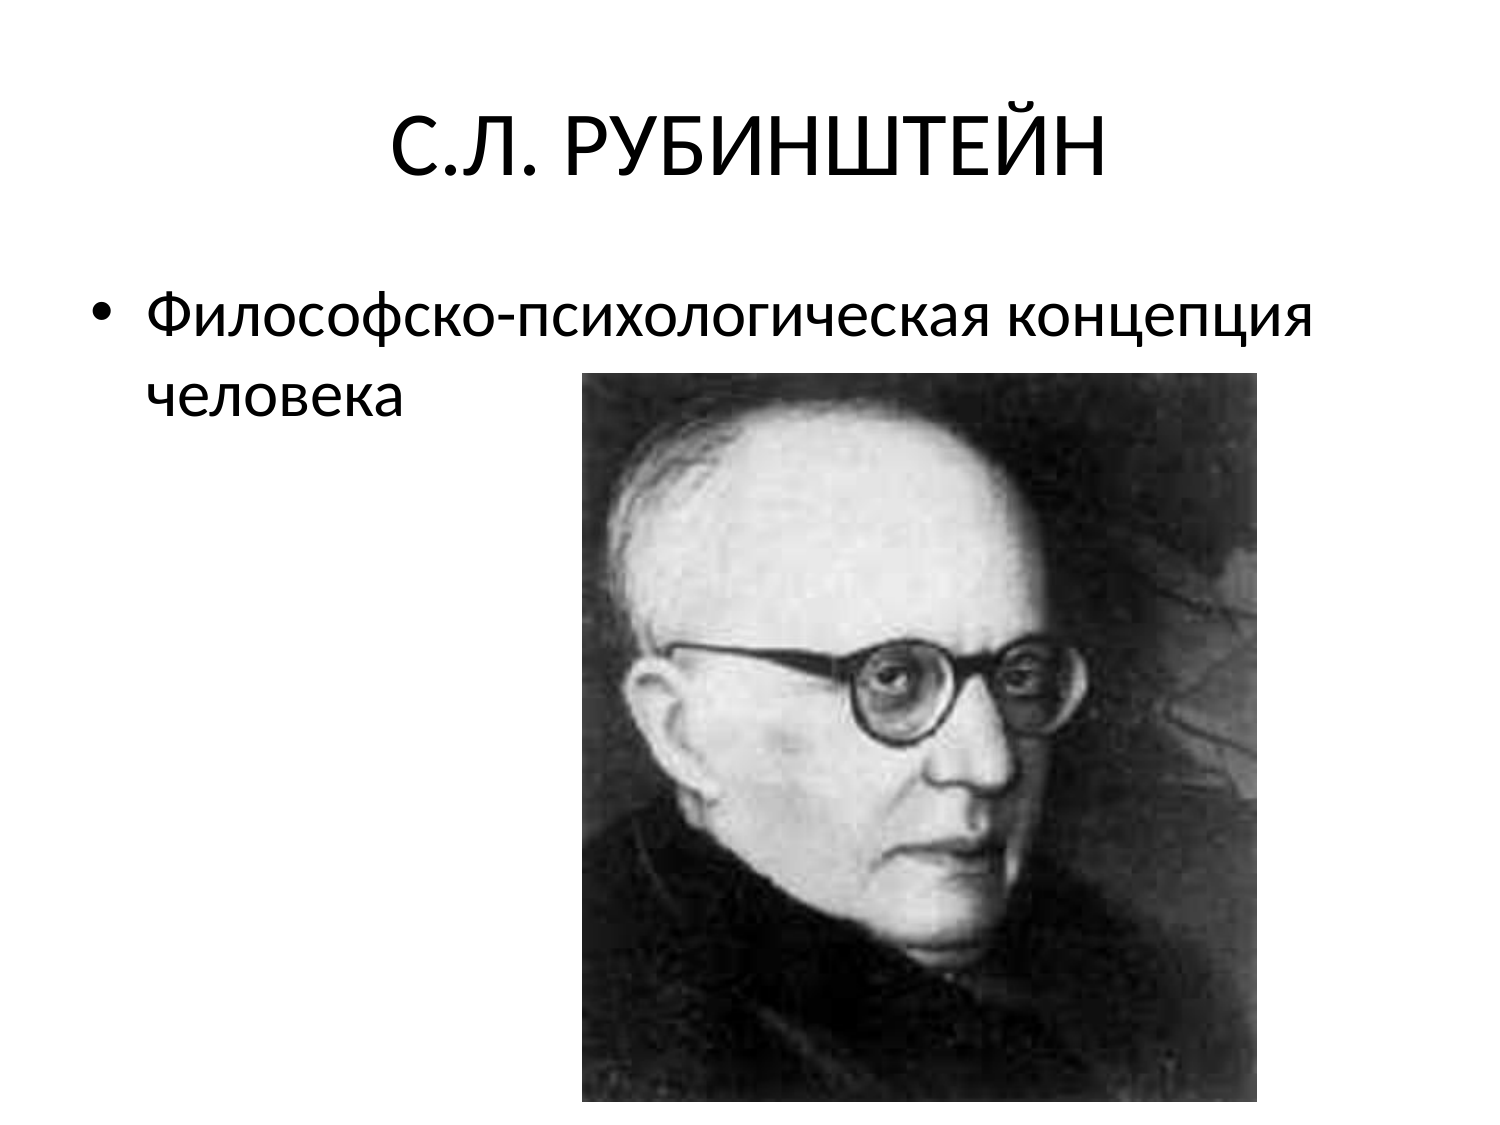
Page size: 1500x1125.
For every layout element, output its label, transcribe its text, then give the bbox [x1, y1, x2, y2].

title С.Л. РУБИНШТЕЙН [75, 45, 1425, 233]
picture [581, 373, 1258, 1102]
list Философско-психологическая концепция человека [75, 262, 1425, 1005]
